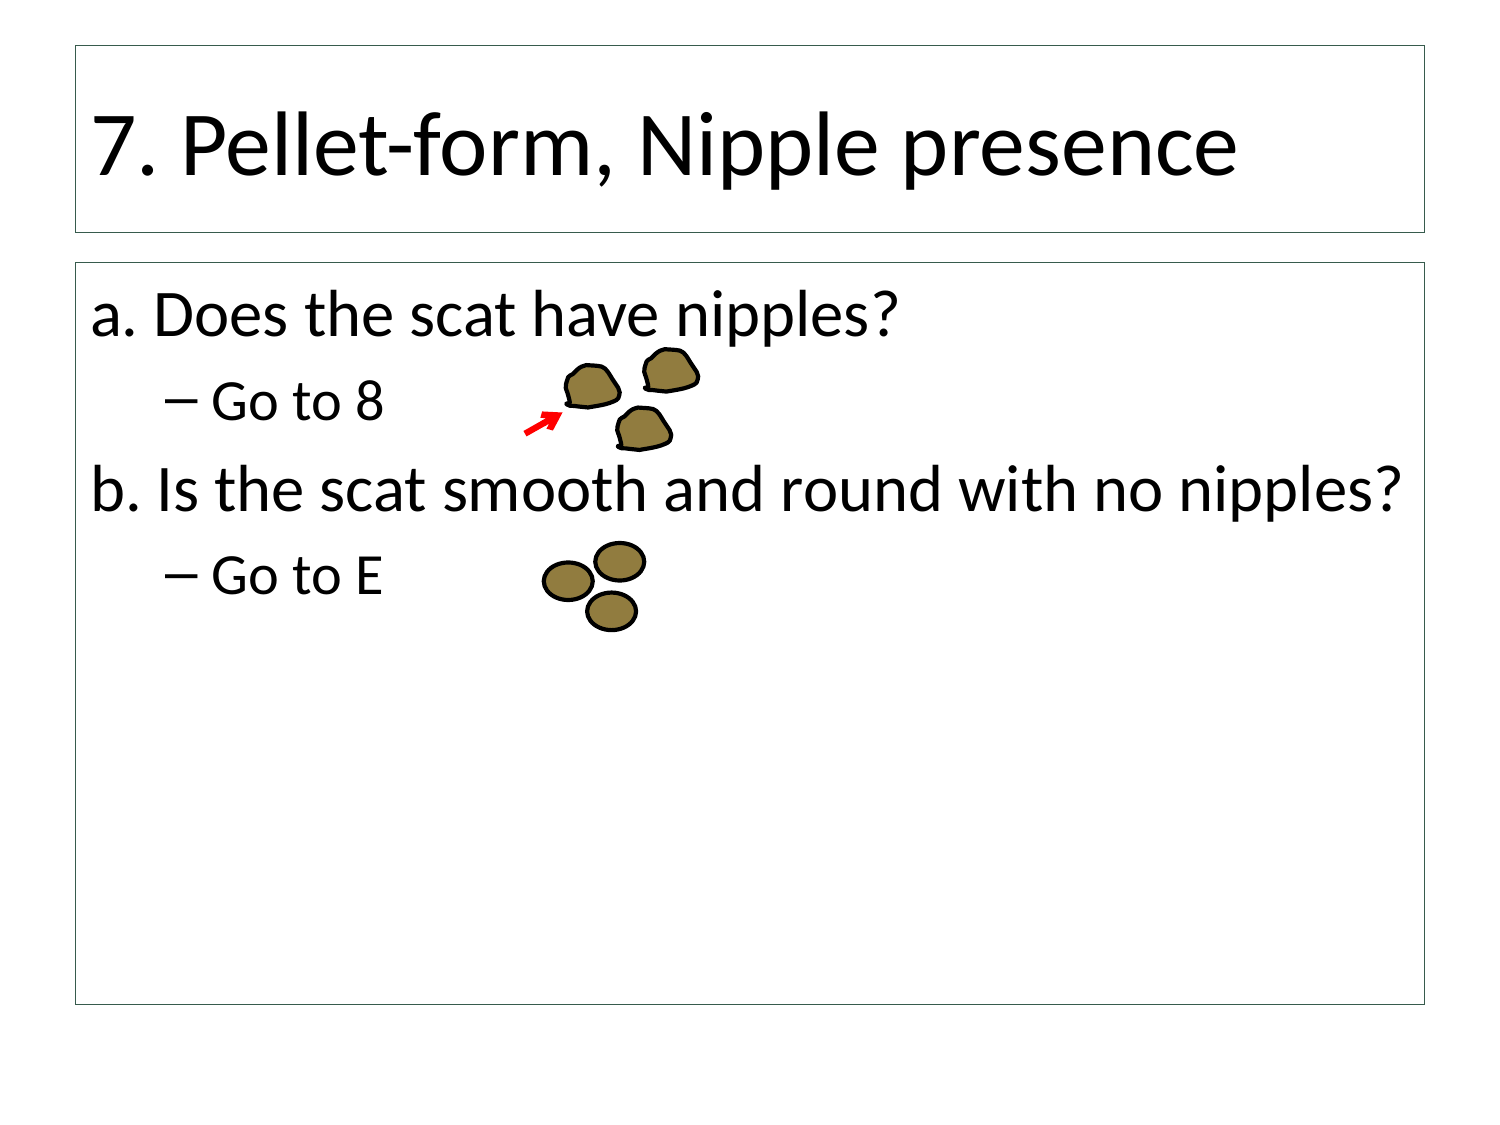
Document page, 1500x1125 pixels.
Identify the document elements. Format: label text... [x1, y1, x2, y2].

text_box [541, 560, 595, 603]
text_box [524, 412, 563, 434]
list a. Does the scat have nipples? Go to 8 b. Is the scat smooth and round with no nipples? Go to E [75, 262, 1425, 1005]
text_box [563, 362, 622, 410]
text_box [593, 540, 647, 583]
title 7. Pellet-form, Nipple presence [75, 45, 1425, 233]
text_box [642, 347, 701, 394]
text_box [585, 590, 639, 633]
text_box [615, 405, 674, 453]
